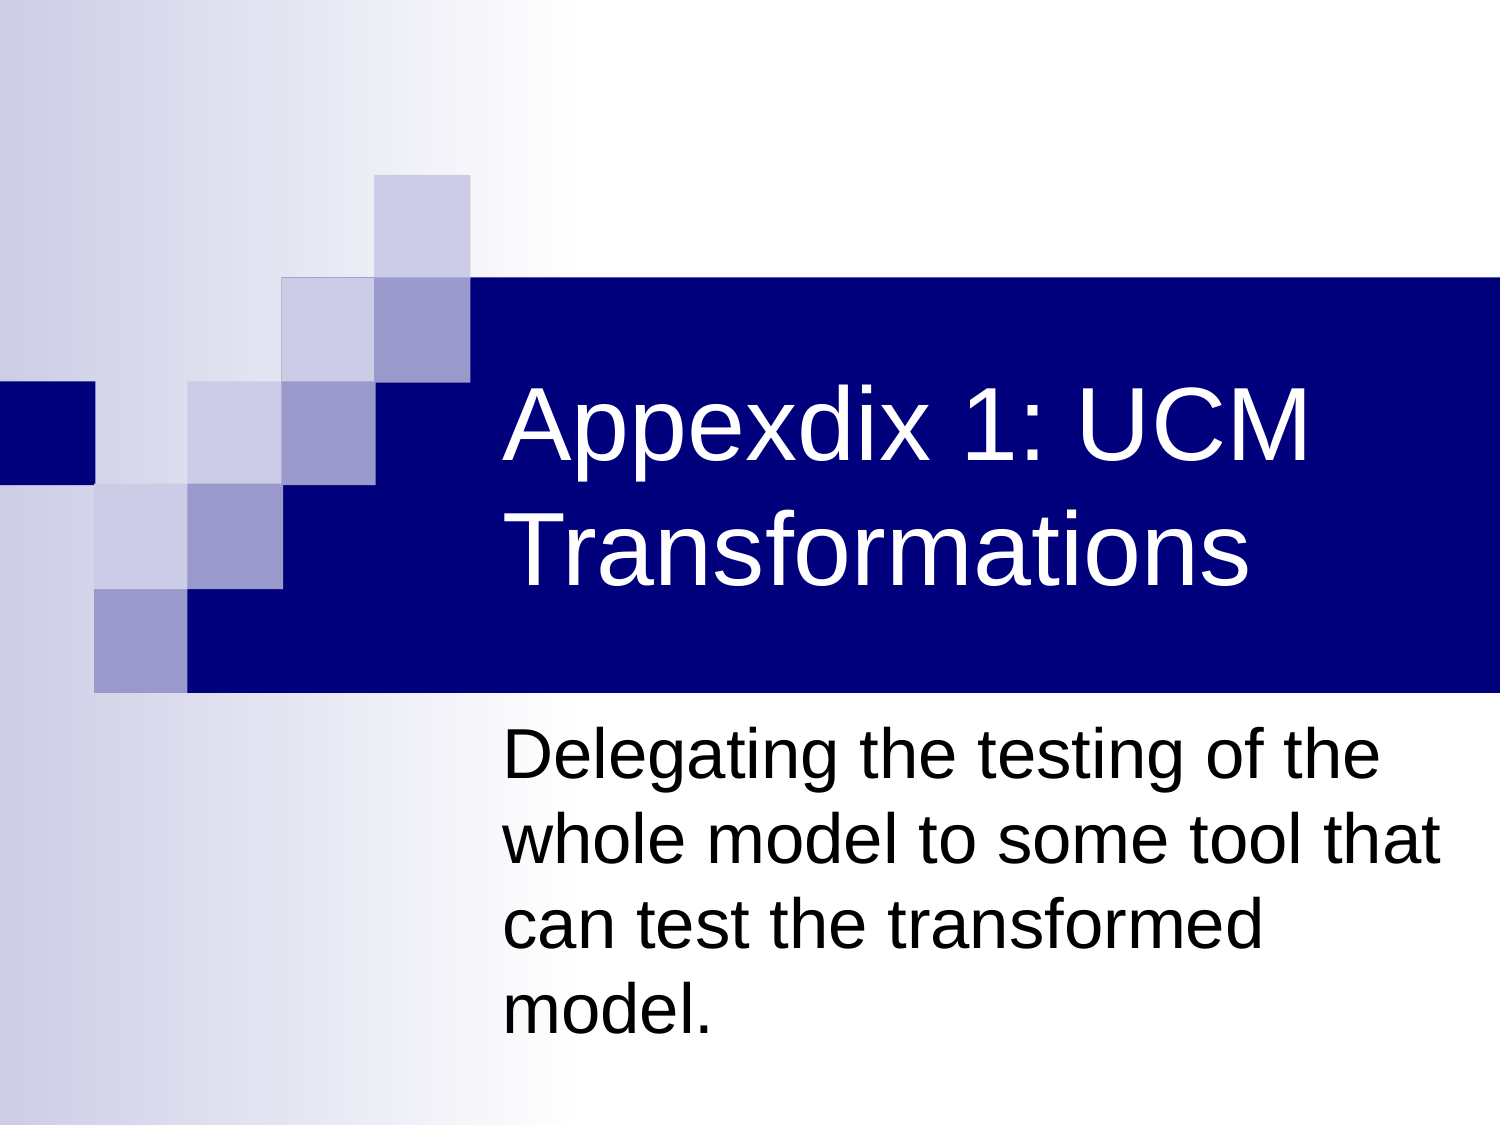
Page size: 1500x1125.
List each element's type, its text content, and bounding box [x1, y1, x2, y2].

title Appexdix 1: UCM Transformations [487, 299, 1476, 663]
subtitle Delegating the testing of the whole model to some tool that can test the transformed model. [487, 699, 1476, 988]
